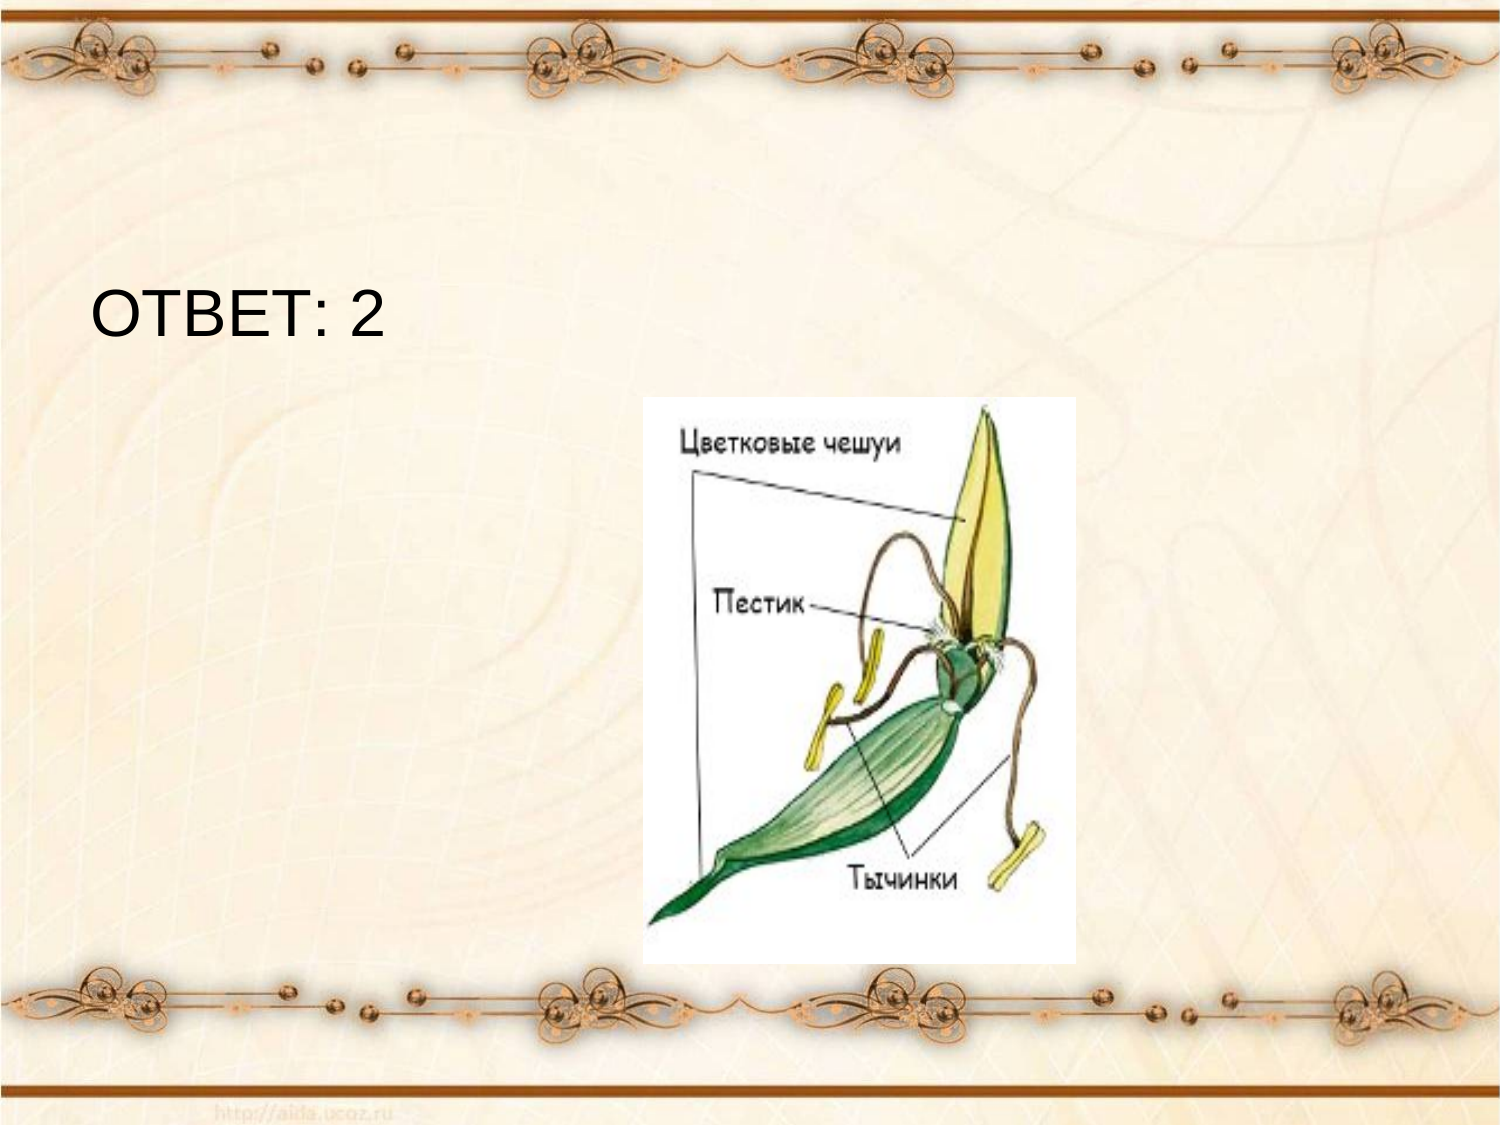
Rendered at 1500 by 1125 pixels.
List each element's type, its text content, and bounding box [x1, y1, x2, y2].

picture [0, 0, 1500, 1125]
list ОТВЕТ: 2 [75, 262, 1425, 492]
